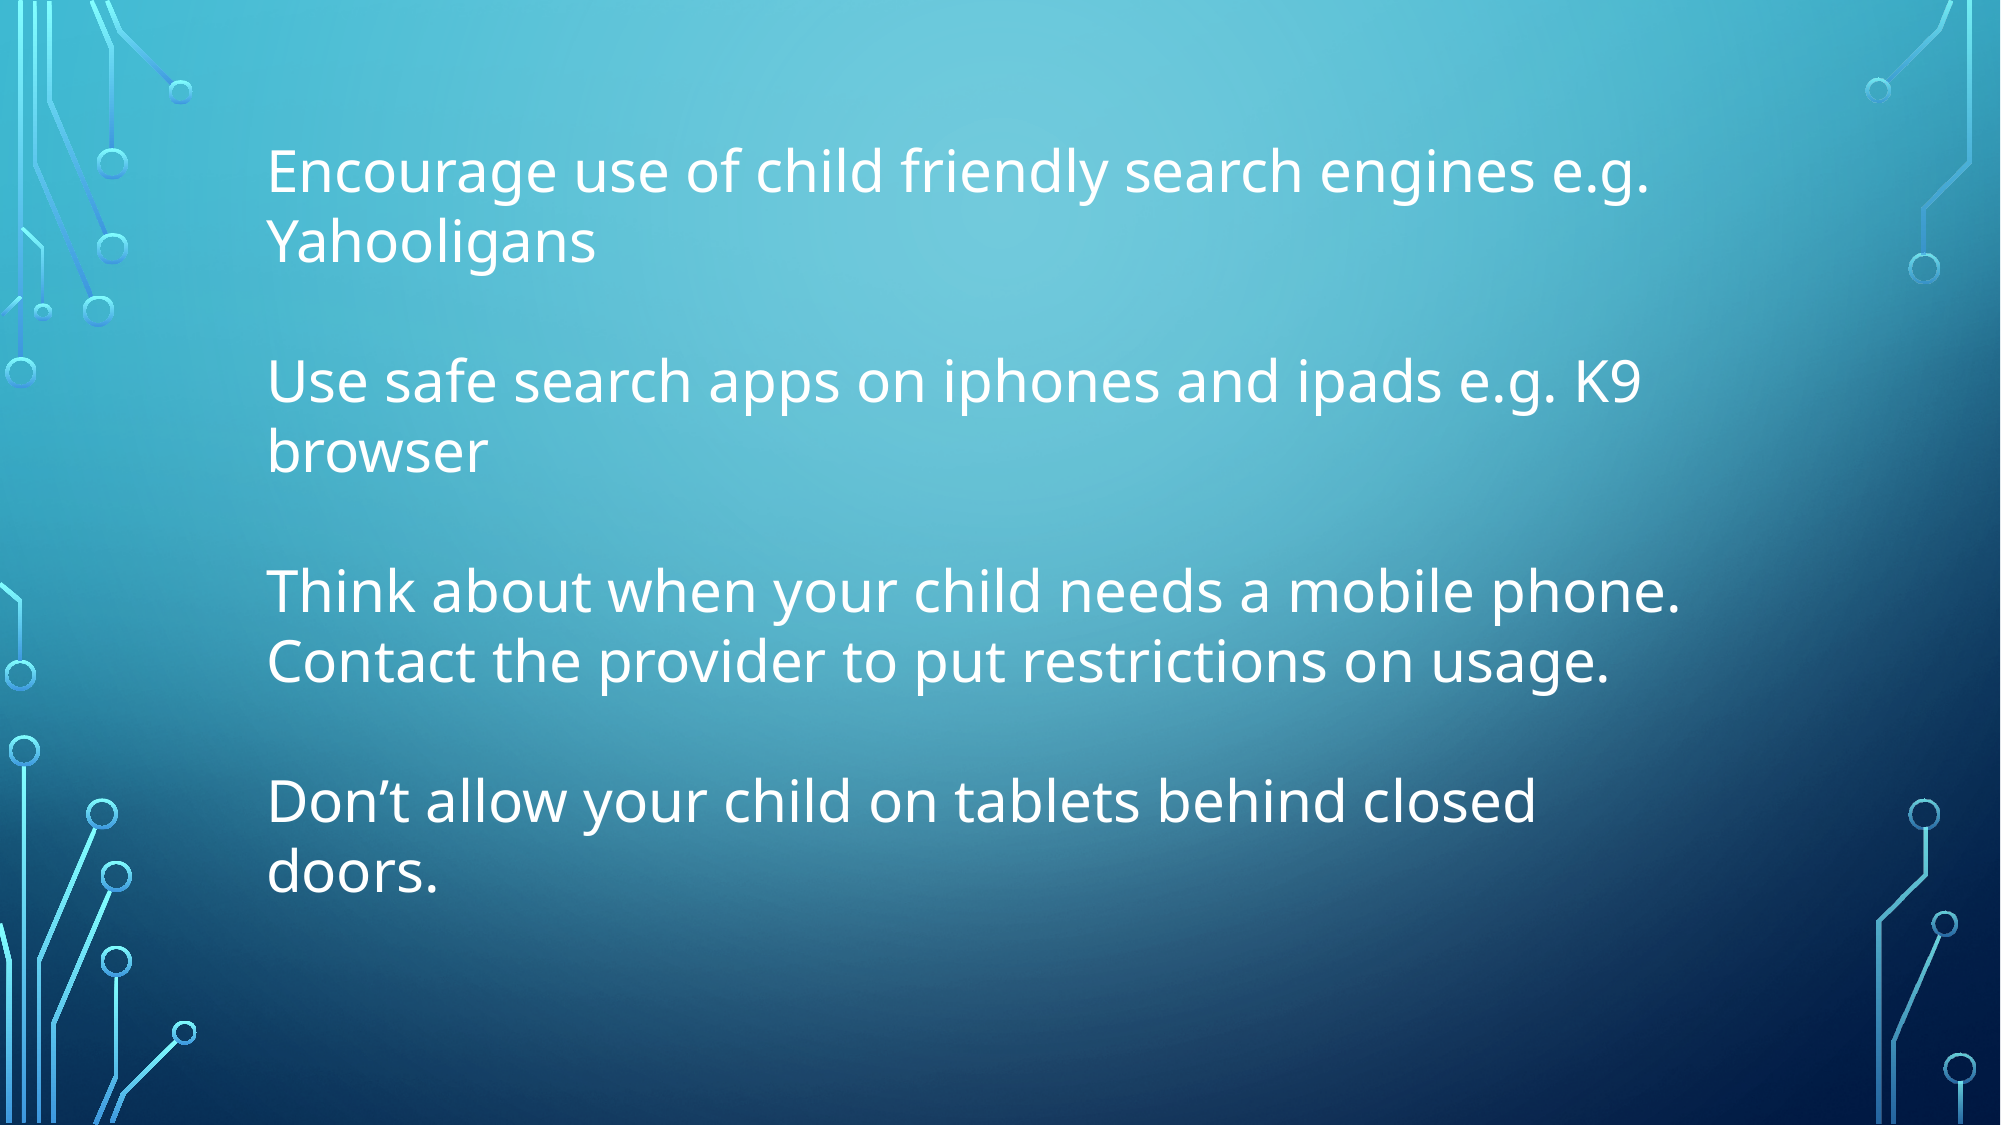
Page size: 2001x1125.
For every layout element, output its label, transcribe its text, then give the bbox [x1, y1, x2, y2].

text_box Encourage use of child friendly search engines e.g. Yahooligans Use safe search apps on iphones and ipads e.g. K9 browser Think about when your child needs a mobile phone. Contact the provider to put restrictions on usage. Don’t allow your child on tablets behind closed doors. [251, 126, 1716, 912]
